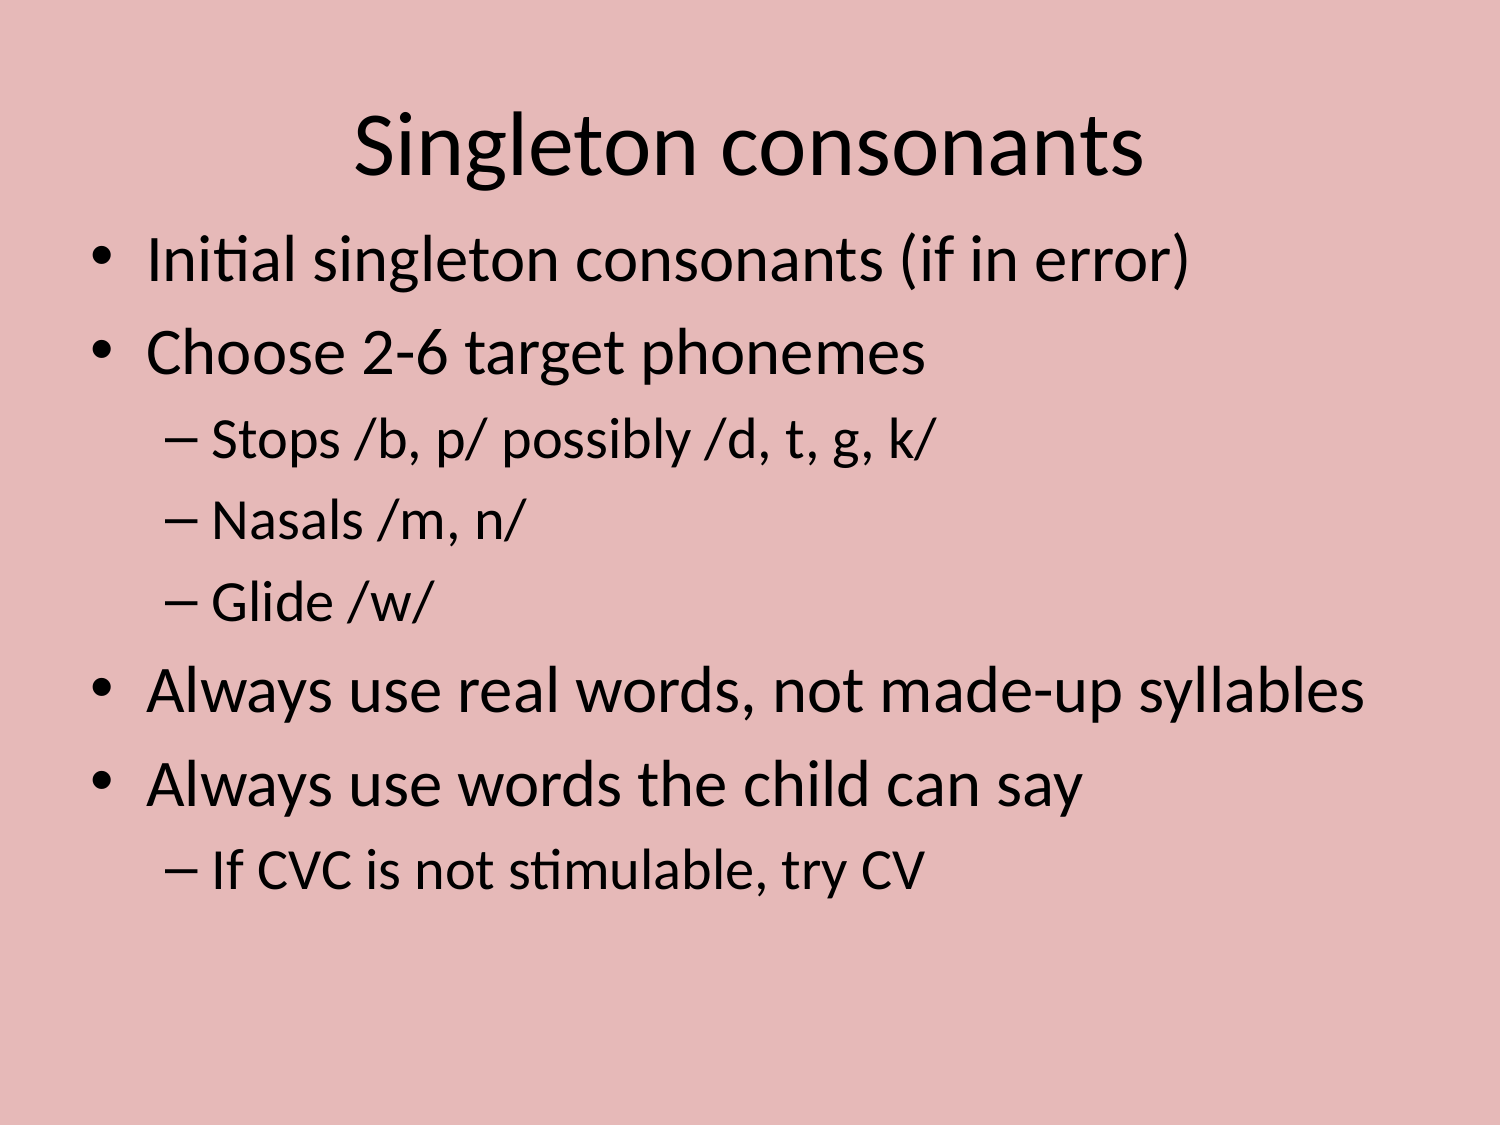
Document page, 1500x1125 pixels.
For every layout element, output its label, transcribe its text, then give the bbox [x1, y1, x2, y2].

title Singleton consonants [75, 45, 1425, 207]
list Initial singleton consonants (if in error) Choose 2-6 target phonemes Stops /b, p/ possibly /d, t, g, k/ Nasals /m, n/ Glide /w/ Always use real words, not made-up syllables Always use words the child can say If CVC is not stimulable, try CV [75, 207, 1465, 1125]
